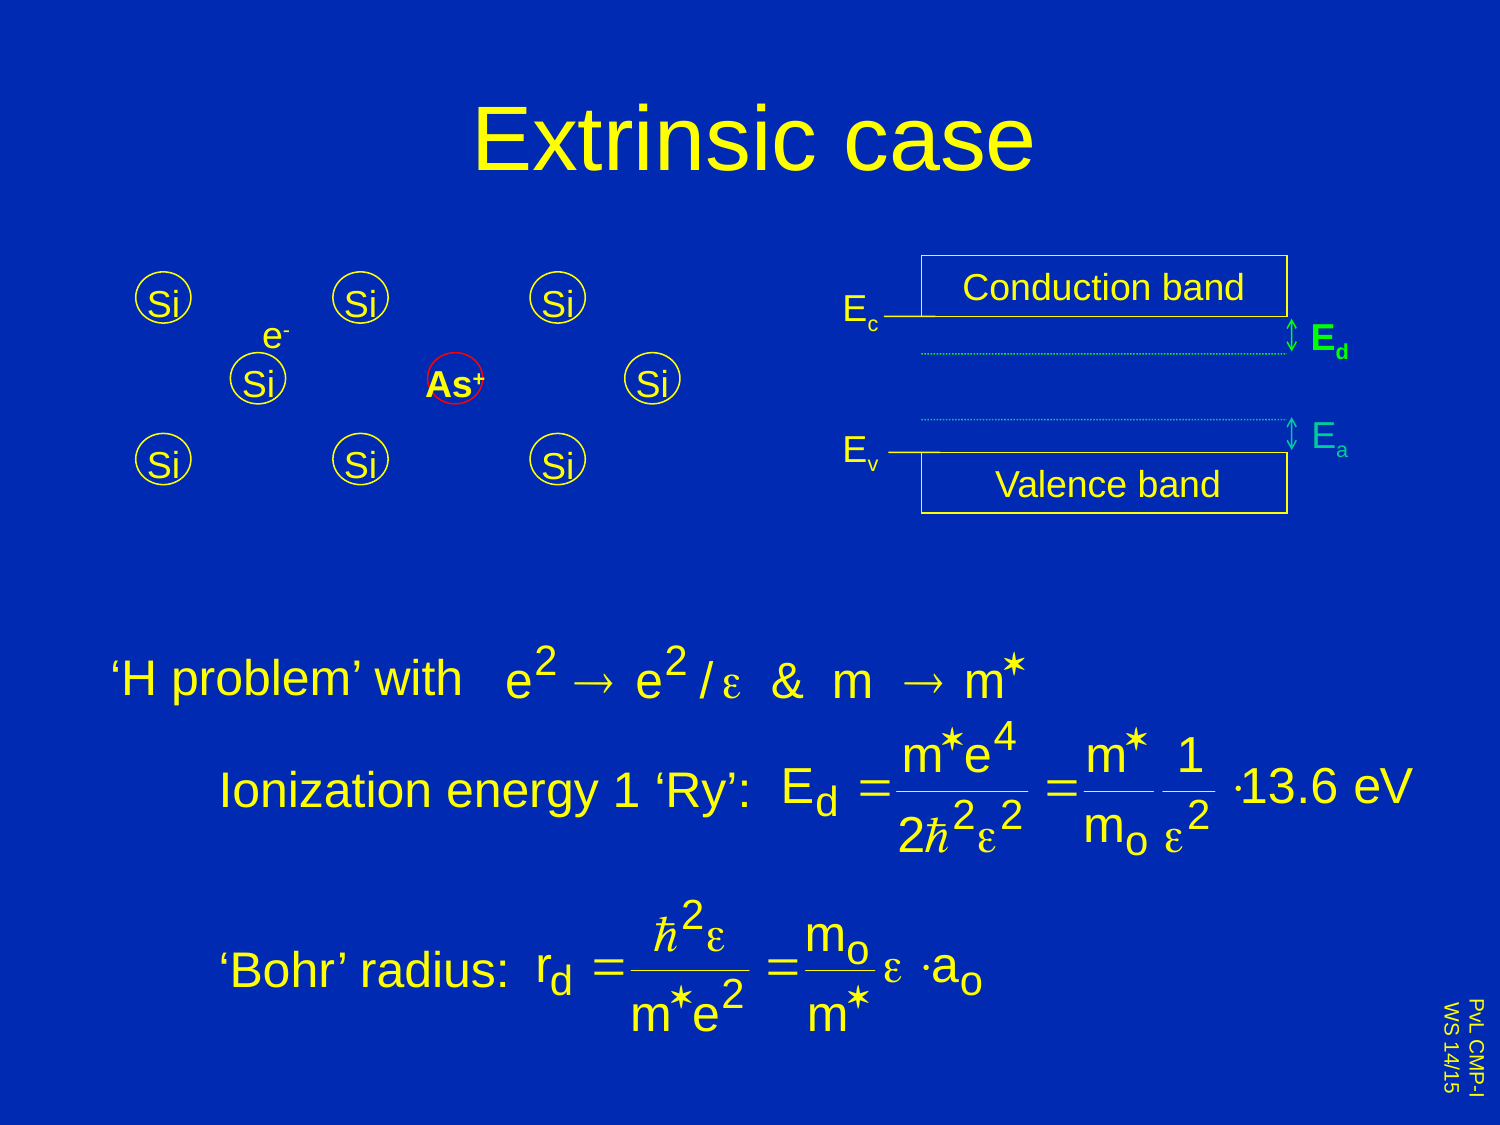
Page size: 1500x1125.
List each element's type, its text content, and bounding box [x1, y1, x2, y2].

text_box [131, 271, 685, 495]
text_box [826, 255, 1366, 514]
title Extrinsic case [116, 39, 1392, 228]
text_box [93, 636, 1419, 1037]
